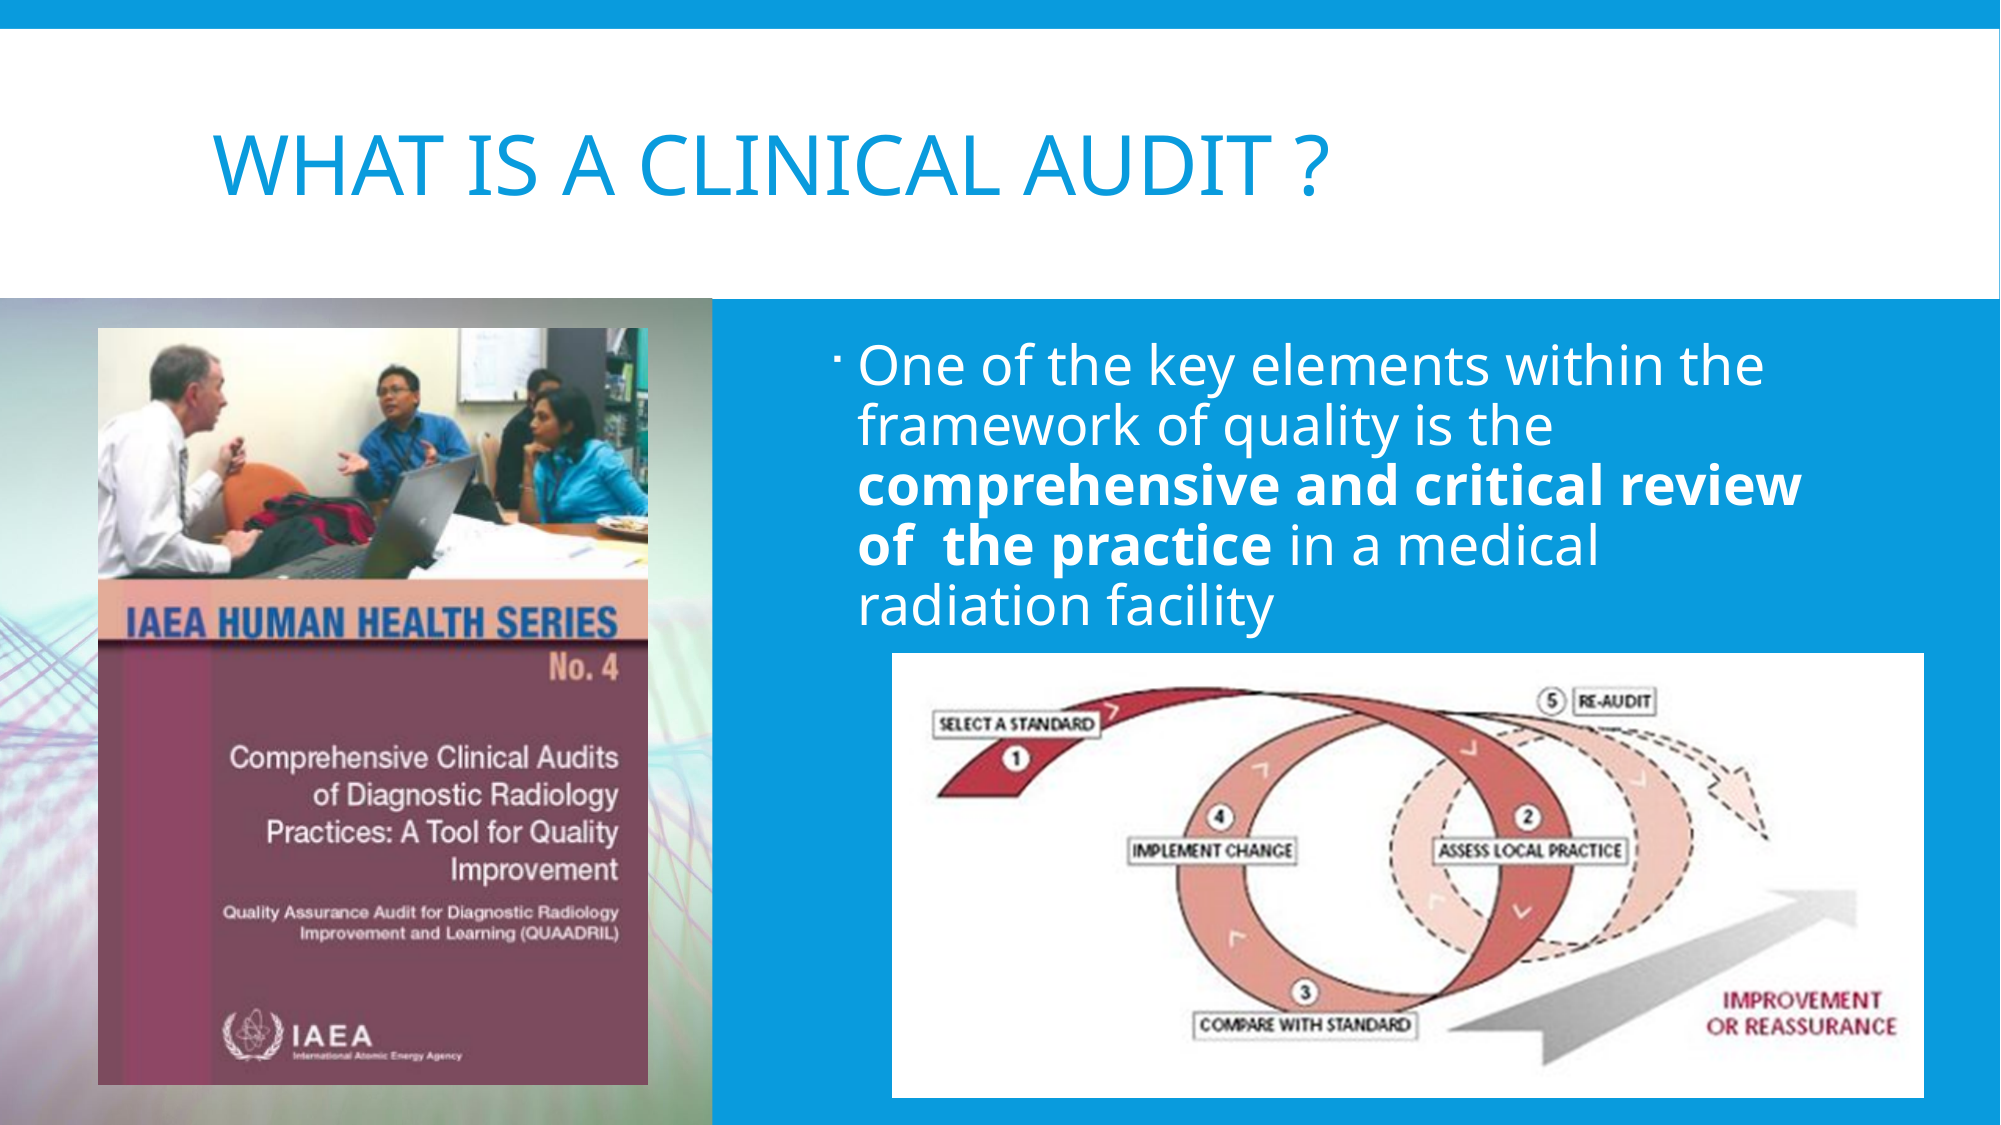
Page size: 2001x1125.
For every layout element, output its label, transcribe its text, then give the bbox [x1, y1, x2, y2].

picture [893, 654, 1923, 1097]
list One of the key elements within the framework of quality is the comprehensive and critical review of the practice in a medical radiation facility [782, 329, 1854, 1020]
title What is a clinical audit ? [197, 46, 1803, 295]
picture [0, 298, 712, 1125]
